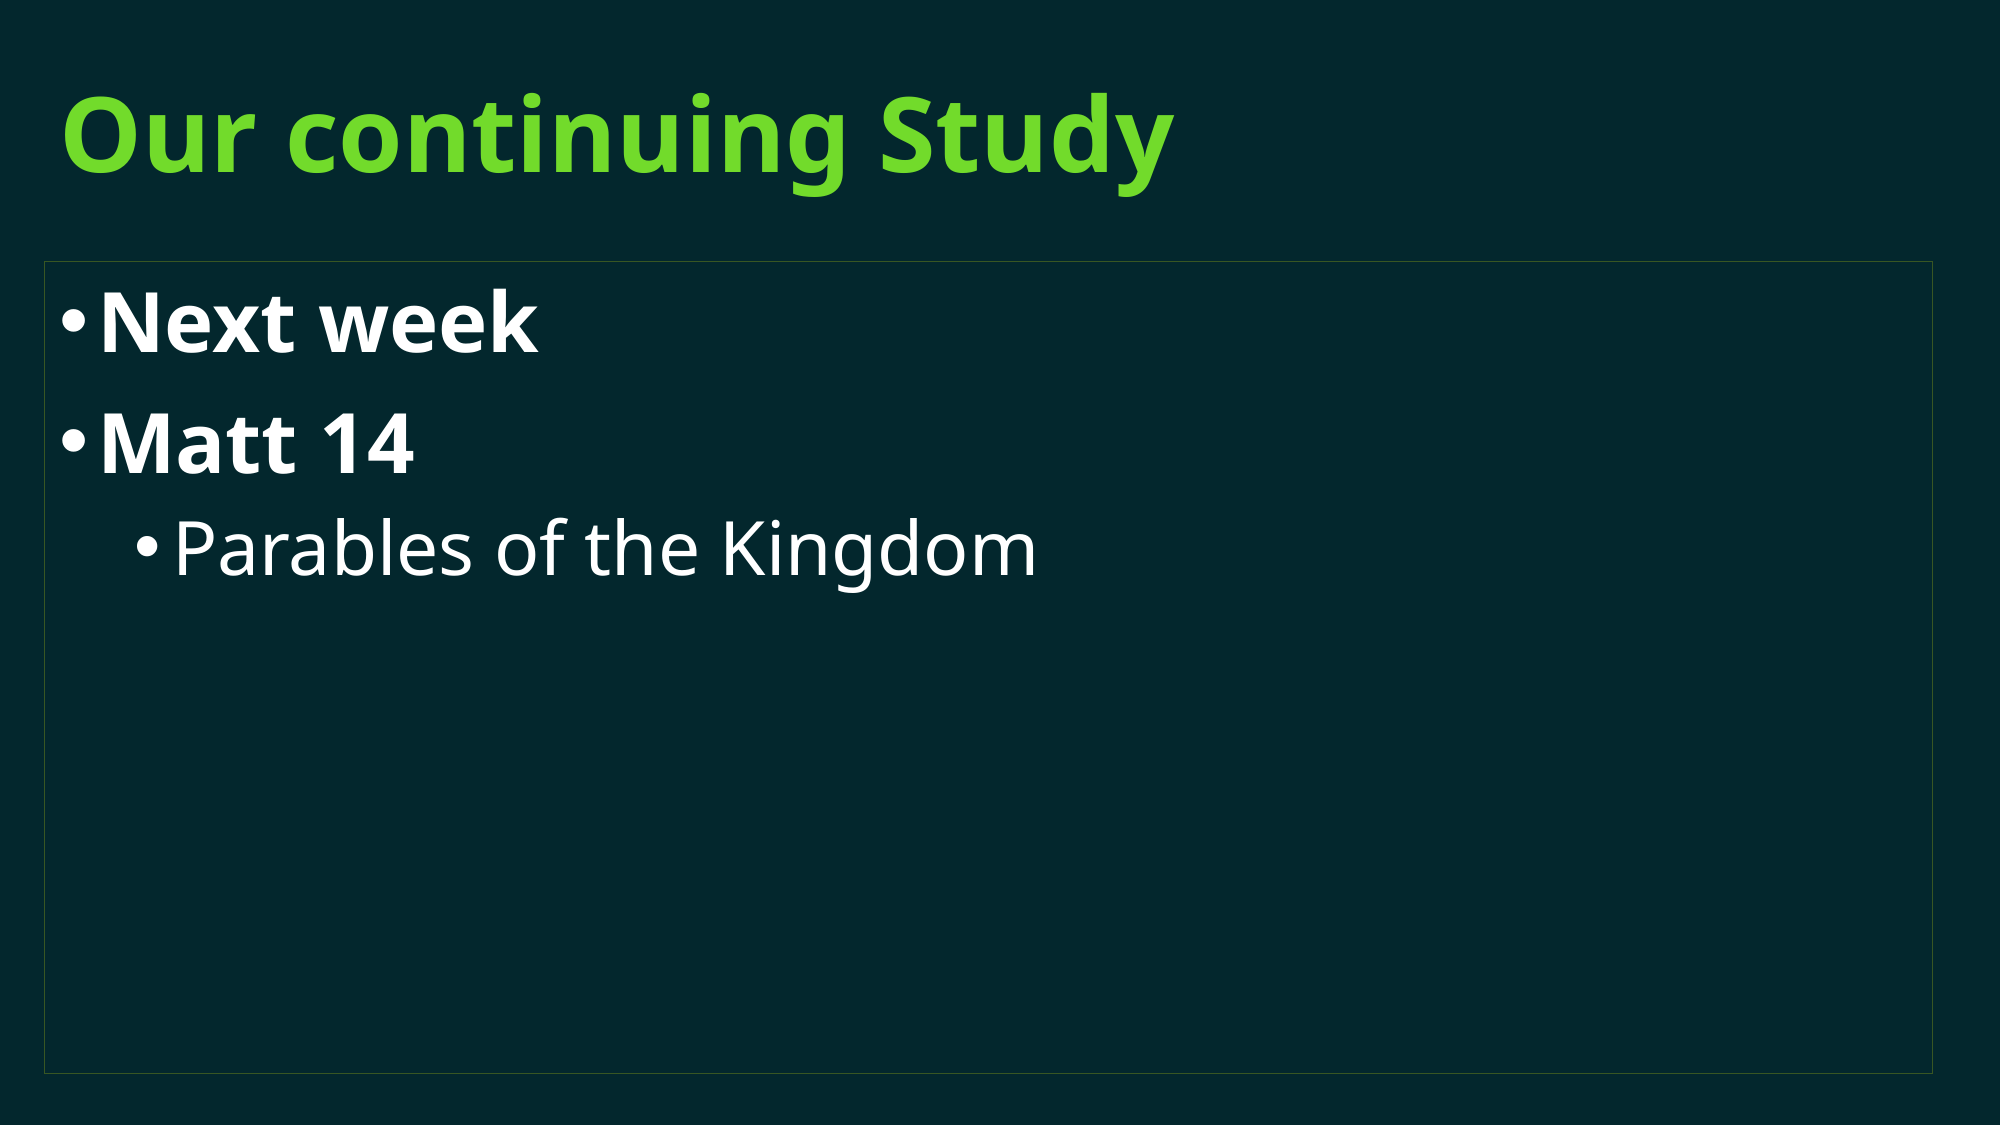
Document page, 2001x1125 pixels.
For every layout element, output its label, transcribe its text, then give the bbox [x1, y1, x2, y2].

list Next week Matt 14 Parables of the Kingdom [44, 261, 1933, 1074]
title Our continuing Study [44, 22, 1933, 240]
